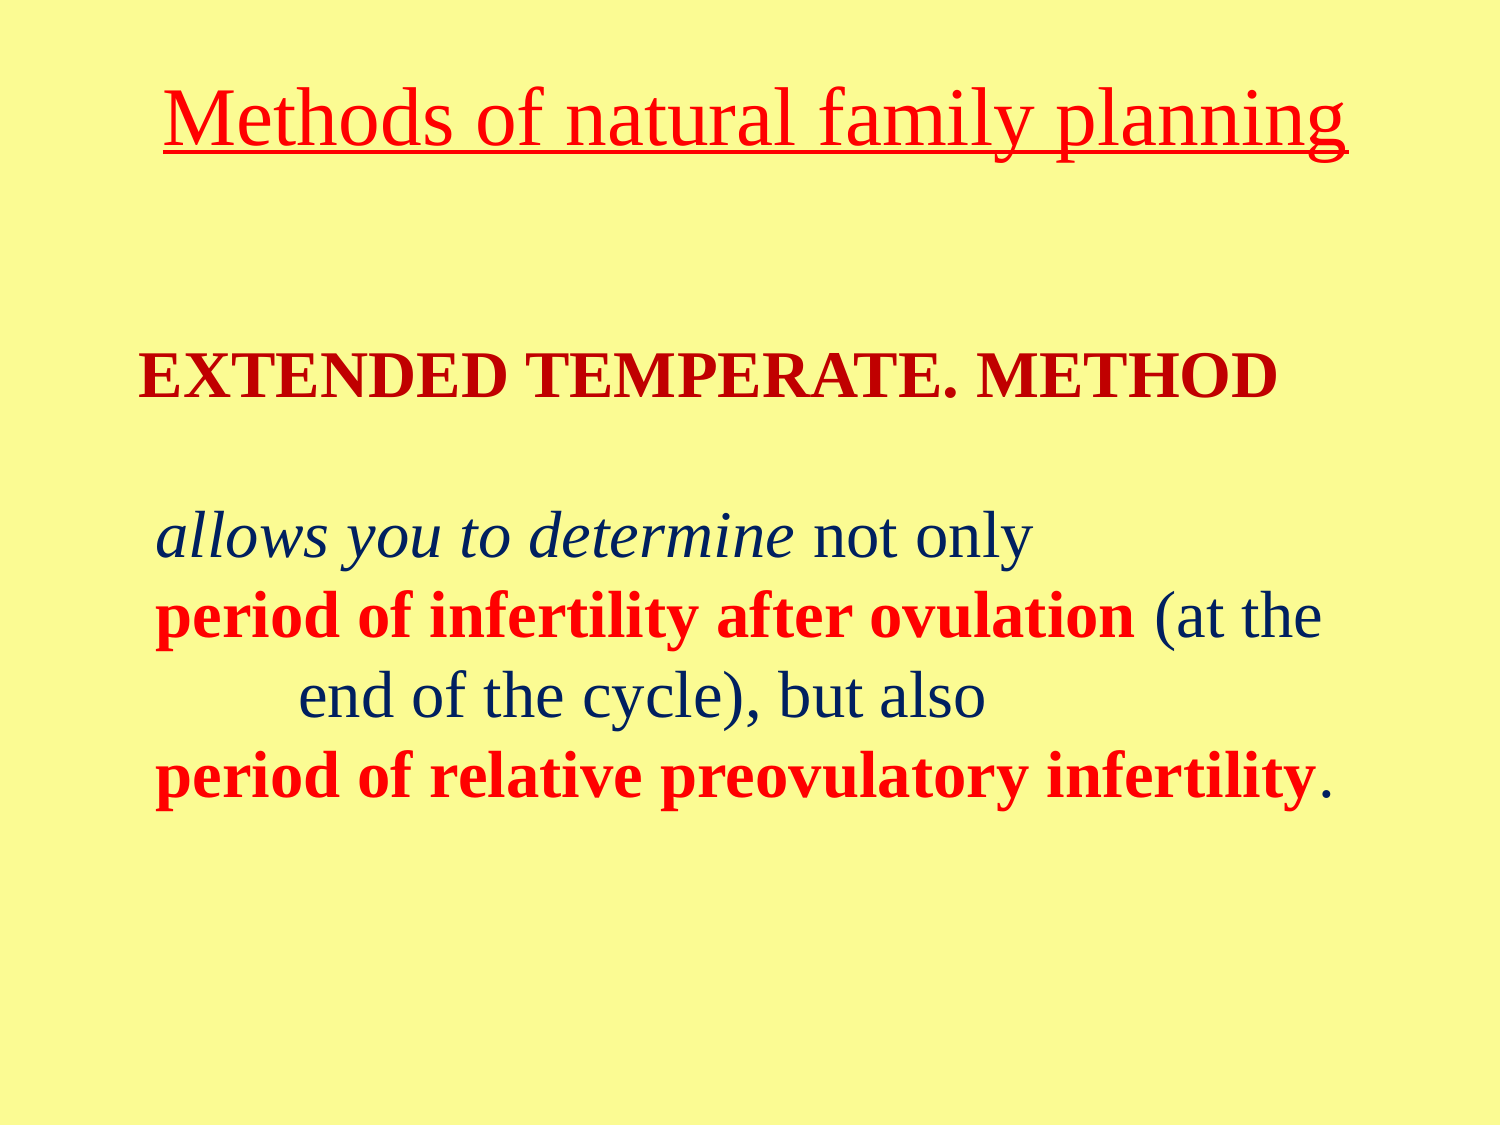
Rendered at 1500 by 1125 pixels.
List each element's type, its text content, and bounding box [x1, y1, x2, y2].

text_box EXTENDED TEMPERATE. METHOD allows you to determine not only period of infertility after ovulation (at the end of the cycle), but also period of relative preovulatory infertility. [123, 243, 1412, 818]
text_box Methods of natural family planning [76, 54, 1436, 170]
